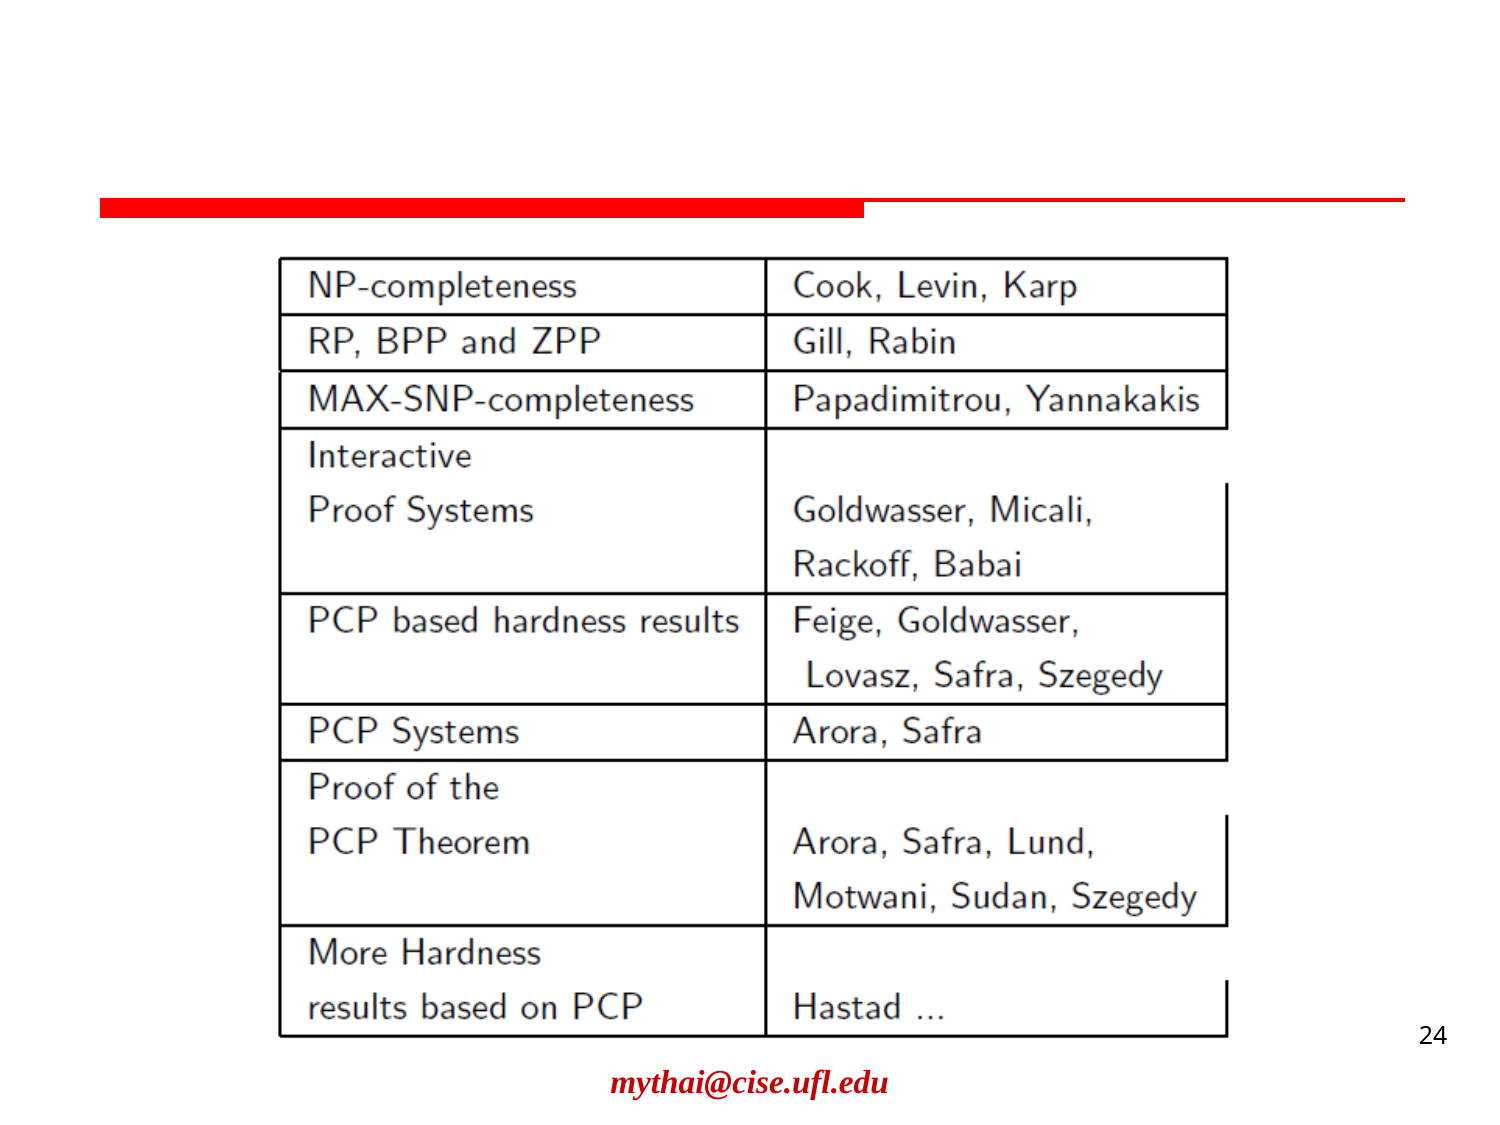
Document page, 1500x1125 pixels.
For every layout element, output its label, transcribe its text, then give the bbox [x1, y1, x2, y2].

slide_number 24 [1137, 1012, 1463, 1091]
footer My T. Thai mythai@cise.ufl.edu [512, 1072, 988, 1091]
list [260, 237, 1253, 1063]
